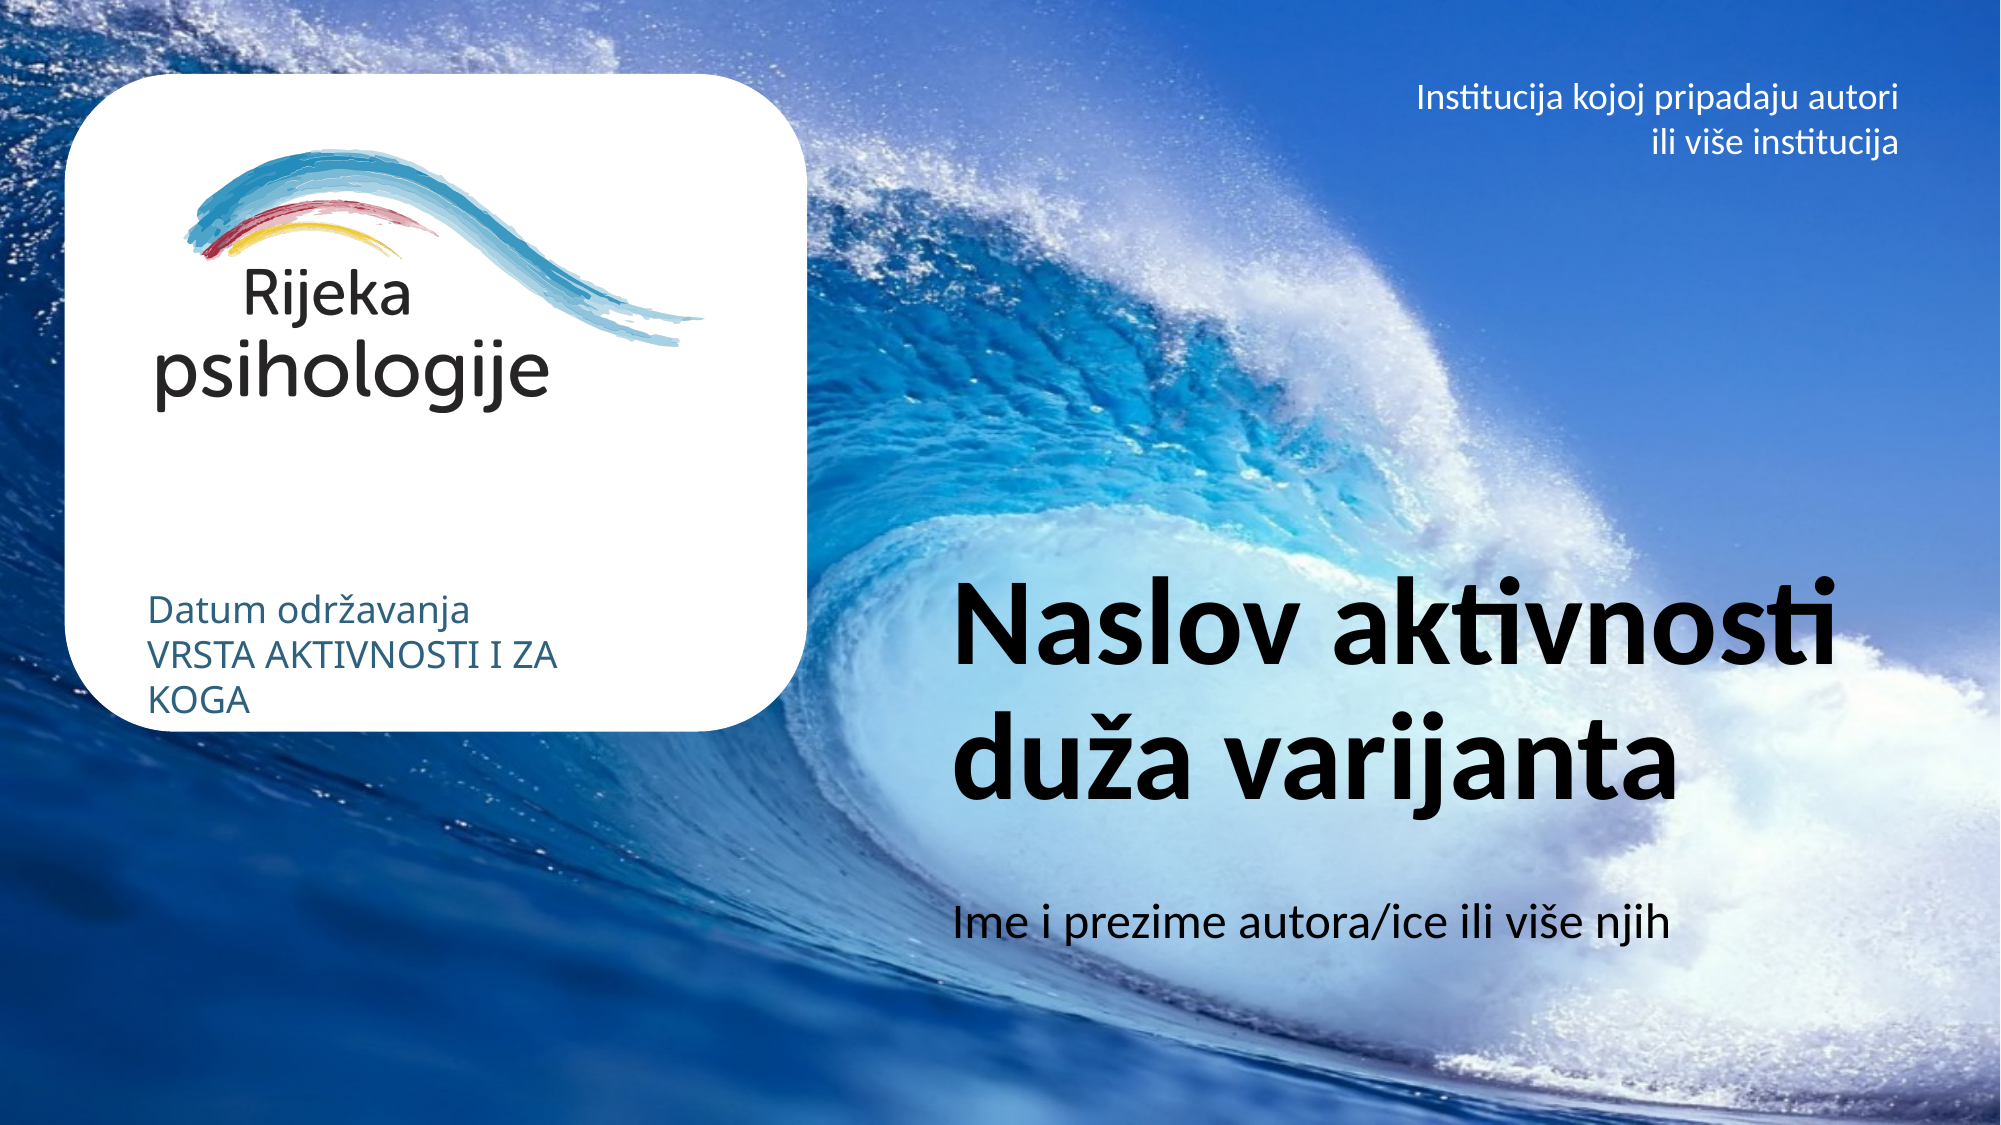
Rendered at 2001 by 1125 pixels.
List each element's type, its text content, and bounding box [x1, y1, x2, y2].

subtitle Ime i prezime autora/ice ili više njih [936, 888, 1900, 999]
text_box Institucija kojoj pripadaju autori ili više institucija [1375, 64, 1915, 170]
text_box Datum održavanja VRSTA AKTIVNOSTI I ZA KOGA [132, 579, 679, 729]
title Naslov aktivnosti duža varijanta [936, 442, 1915, 834]
text_box [63, 72, 809, 733]
picture [0, 0, 2001, 1125]
